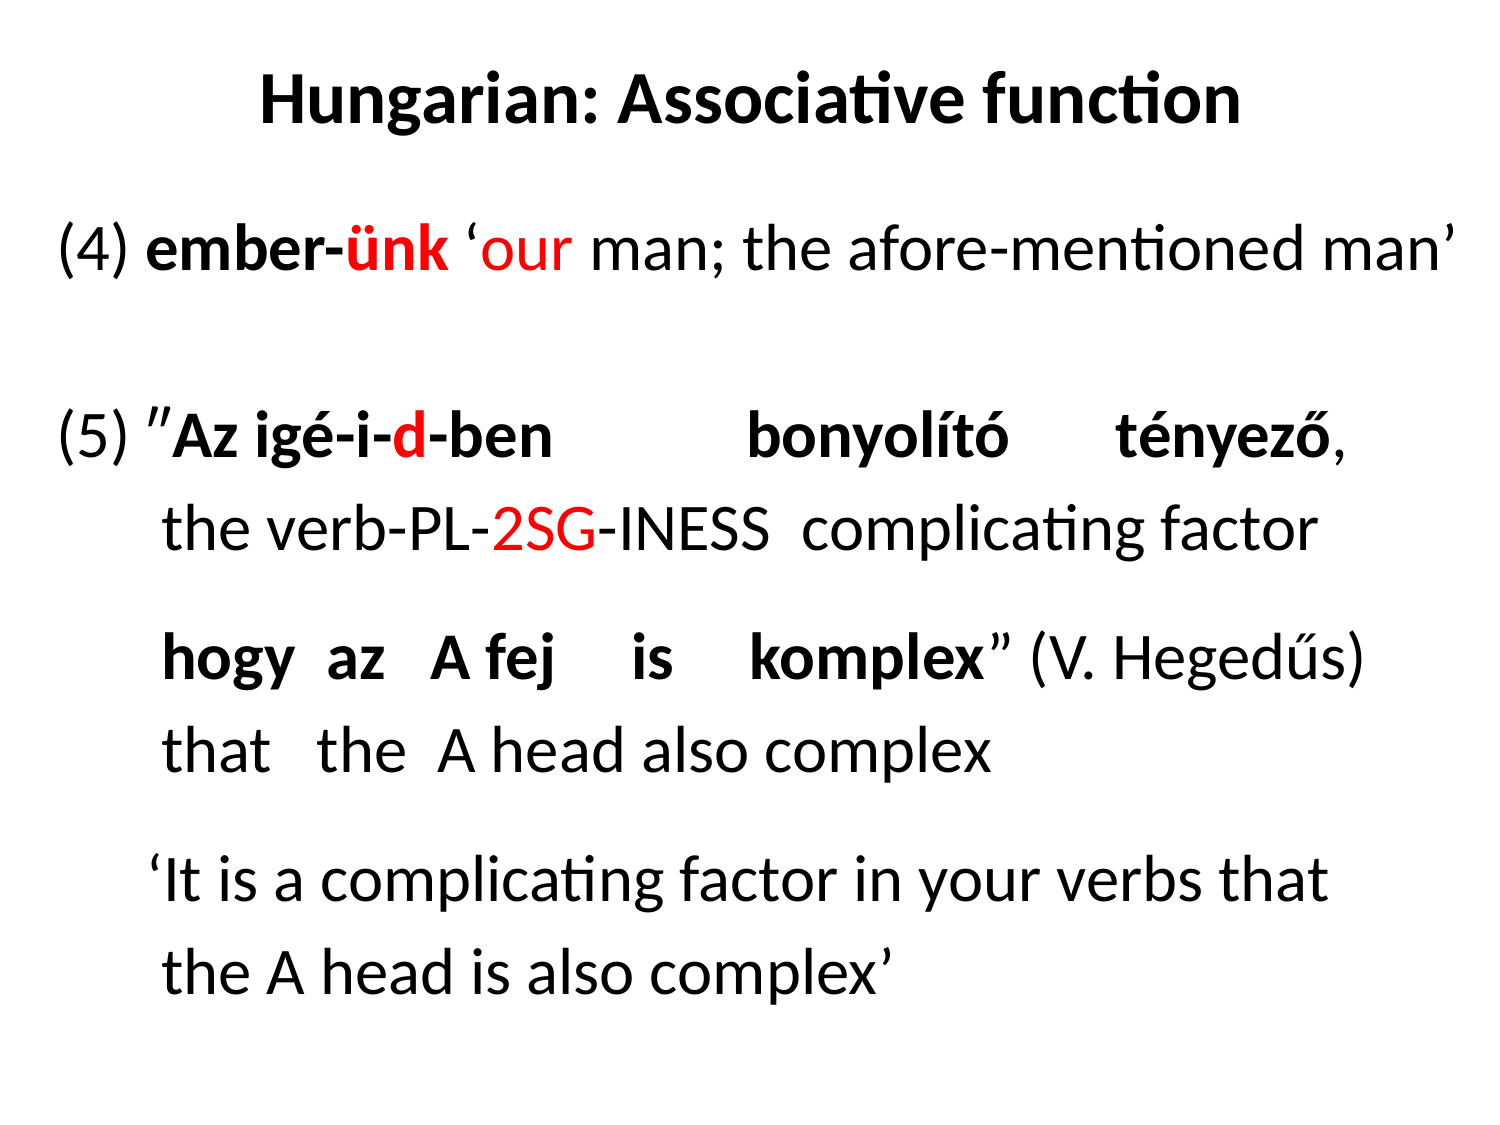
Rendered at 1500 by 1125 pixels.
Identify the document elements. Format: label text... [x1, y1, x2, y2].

title Hungarian: Associative function [76, 0, 1427, 188]
list (4) ember-ünk ‘our man; the afore-mentioned man’ (5) ″Az igé-i-d-ben bonyolító tényező, the verb-pl-2sg-iness complicating factor hogy az A fej is komplex” (V. Hegedűs) that the A head also complex ‘It is a complicating factor in your verbs that the A head is also complex’ [41, 196, 1483, 1035]
